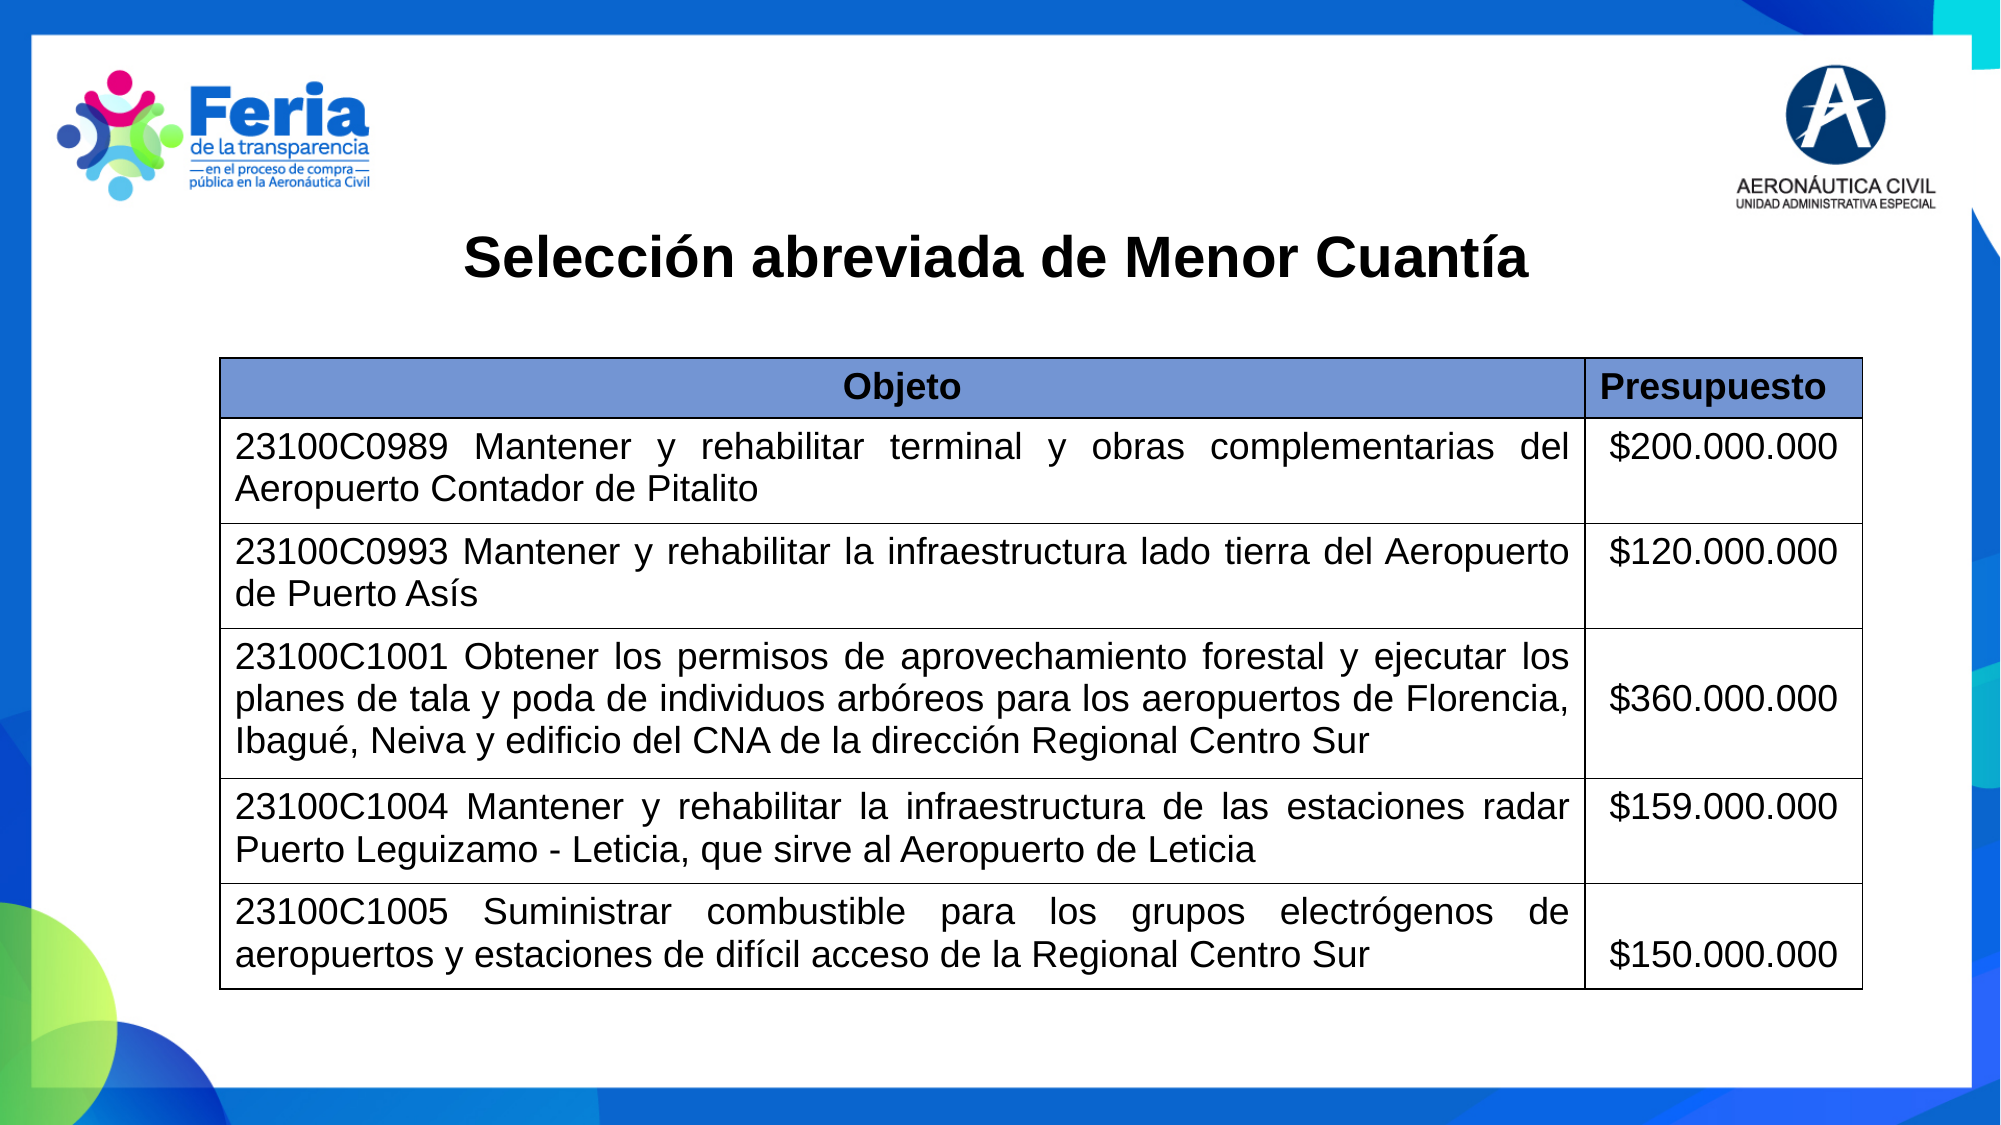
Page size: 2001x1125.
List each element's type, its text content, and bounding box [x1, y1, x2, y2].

table_cell 23100C1005 Suministrar combustible para los grupos electrógenos de aeropuertos y estaciones de difícil acceso de la Regional Centro Sur [221, 884, 1584, 988]
table_header Objeto [221, 359, 1584, 417]
text_box Selección abreviada de Menor Cuantía [219, 211, 1775, 297]
picture [0, 0, 2001, 1125]
table_cell $360.000.000 [1586, 629, 1862, 778]
table_cell $120.000.000 [1586, 524, 1862, 628]
table_cell $200.000.000 [1586, 419, 1862, 523]
table_cell 23100C1004 Mantener y rehabilitar la infraestructura de las estaciones radar Puerto Leguizamo - Leticia, que sirve al Aeropuerto de Leticia [221, 779, 1584, 883]
table_cell 23100C1001 Obtener los permisos de aprovechamiento forestal y ejecutar los planes de tala y poda de individuos arbóreos para los aeropuertos de Florencia, Ibagué, Neiva y edificio del CNA de la dirección Regional Centro Sur [221, 629, 1584, 778]
table_header Presupuesto [1586, 359, 1862, 417]
table_cell $159.000.000 [1586, 779, 1862, 883]
table_cell 23100C0993 Mantener y rehabilitar la infraestructura lado tierra del Aeropuerto de Puerto Asís [221, 524, 1584, 628]
table_cell 23100C0989 Mantener y rehabilitar terminal y obras complementarias del Aeropuerto Contador de Pitalito [221, 419, 1584, 523]
table_cell $150.000.000 [1586, 884, 1862, 988]
